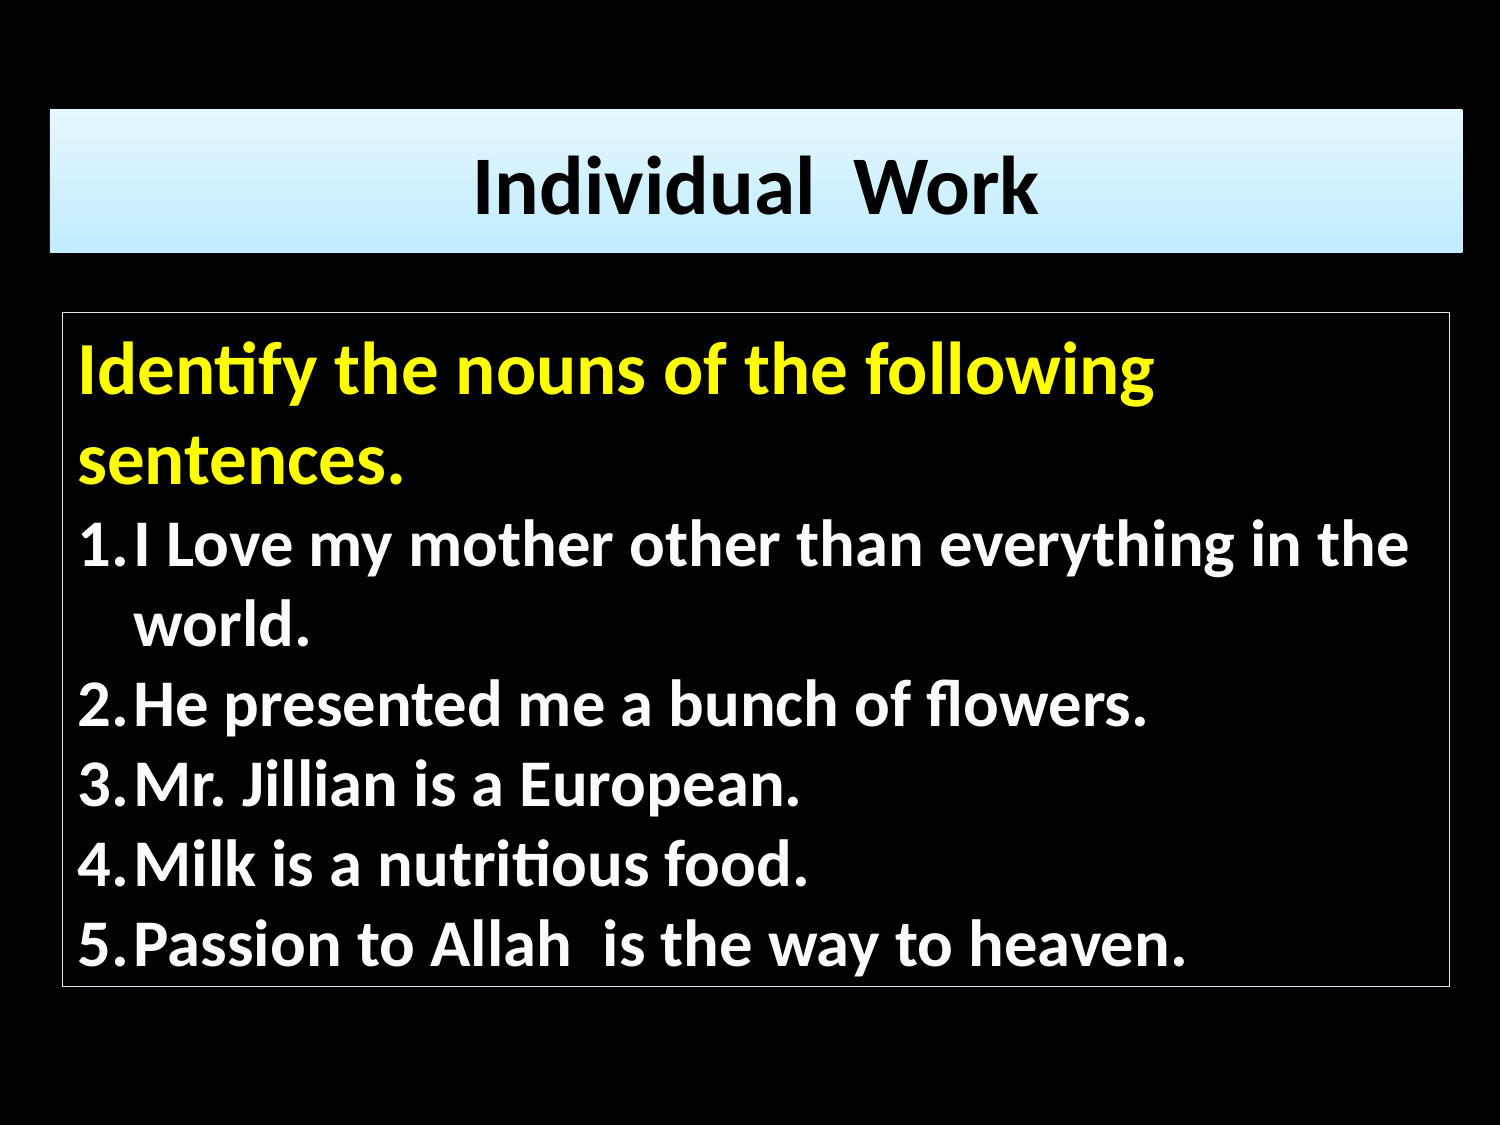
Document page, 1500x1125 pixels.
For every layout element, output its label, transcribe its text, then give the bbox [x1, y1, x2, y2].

text_box Individual Work [49, 109, 1463, 254]
text_box Identify the nouns of the following sentences. I Love my mother other than everything in the world. He presented me a bunch of flowers. Mr. Jillian is a European. Milk is a nutritious food. Passion to Allah is the way to heaven. [62, 312, 1450, 987]
